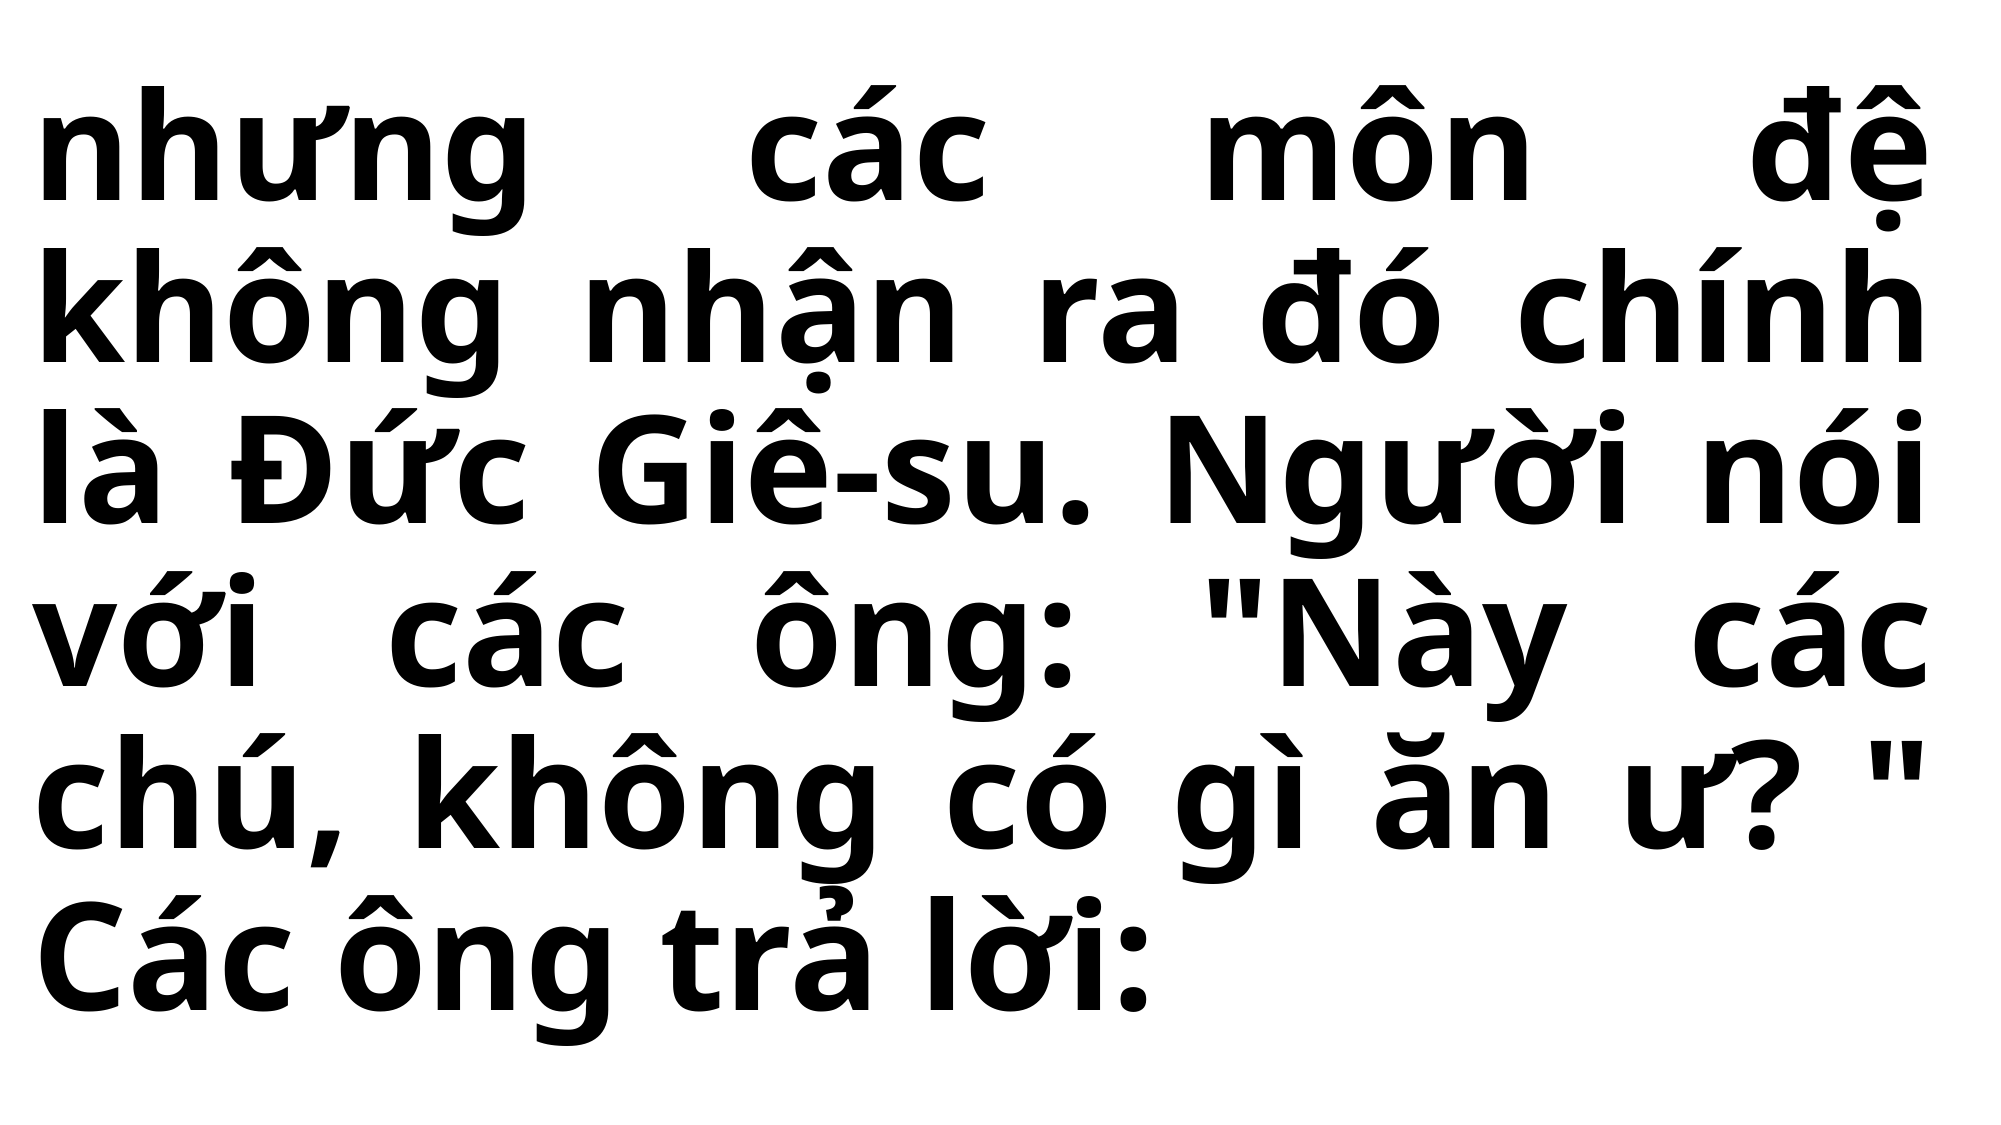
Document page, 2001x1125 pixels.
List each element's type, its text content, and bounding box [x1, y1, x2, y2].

title nhưng các môn đệ không nhận ra đó chính là Đức Giê-su. Người nói với các ông: "Này các chú, không có gì ăn ư? " Các ông trả lời: [17, 17, 1949, 1096]
